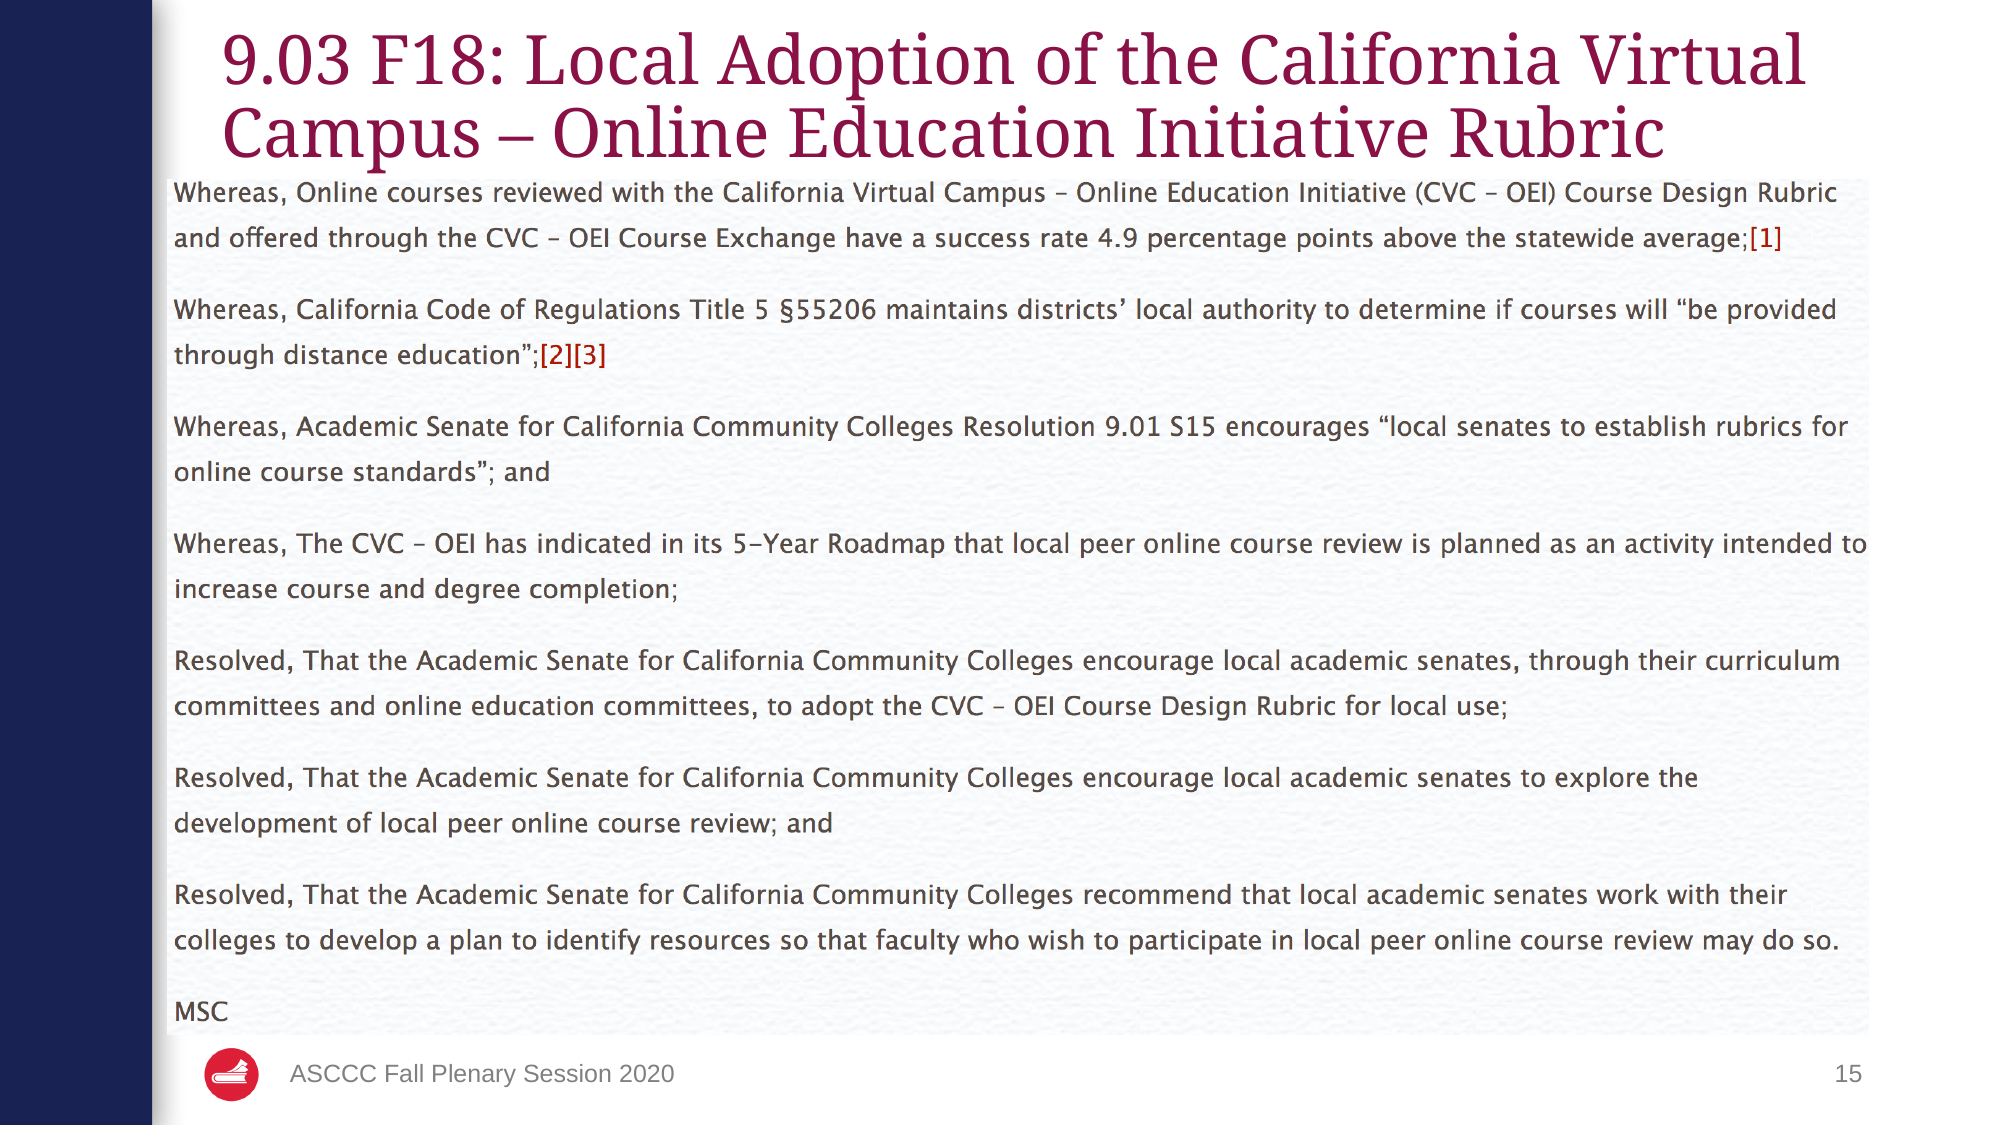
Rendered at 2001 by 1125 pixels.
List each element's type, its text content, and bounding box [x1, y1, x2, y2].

title 9.03 F18: Local Adoption of the California Virtual Campus – Online Education Initiative Rubric [206, 0, 1855, 179]
picture [167, 179, 1869, 1035]
picture [202, 1046, 260, 1103]
footer ASCCC Fall Plenary Session 2020 [274, 1042, 950, 1103]
slide_number 15 [1712, 1042, 1863, 1103]
